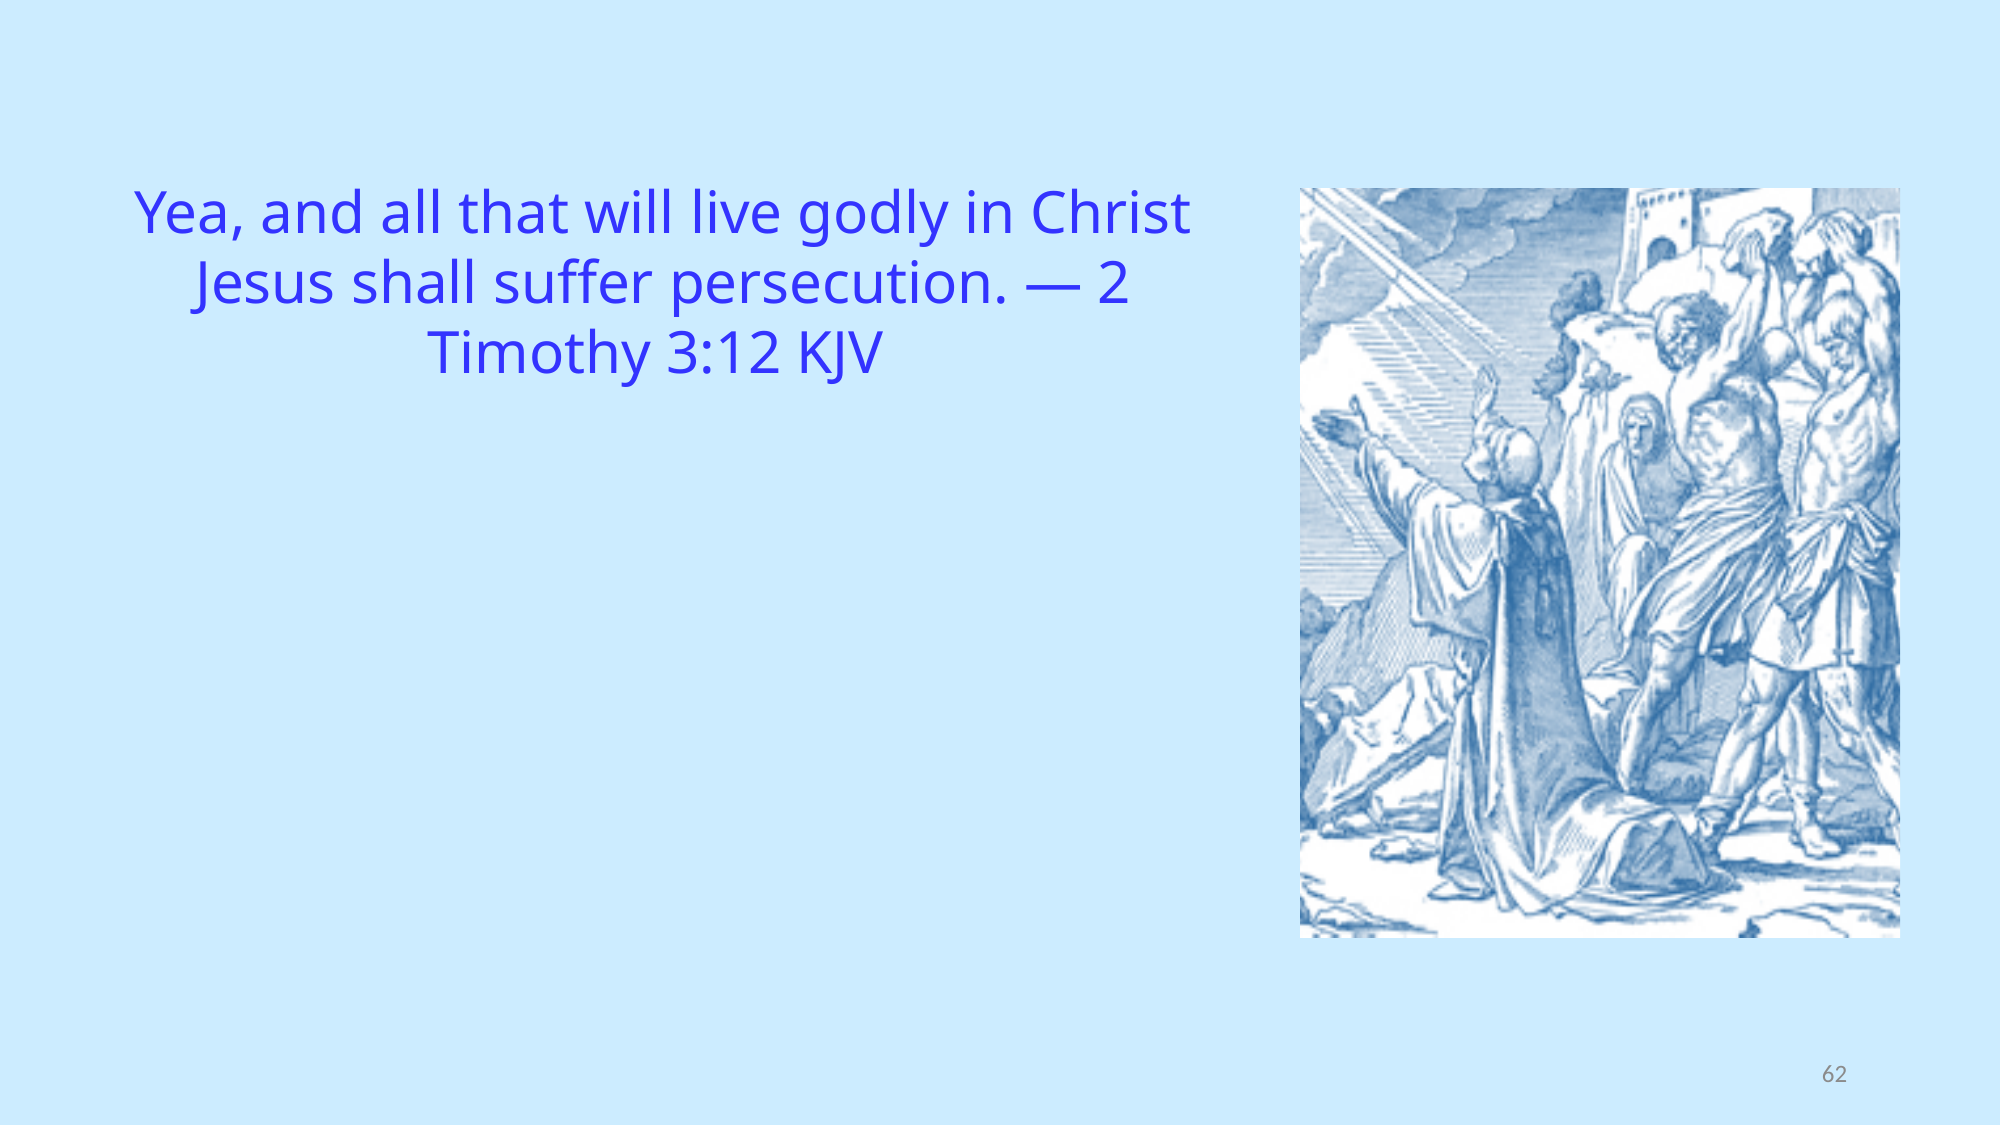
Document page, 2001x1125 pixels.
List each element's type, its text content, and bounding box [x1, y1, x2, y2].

text_box Yea, and all that will live godly in Christ Jesus shall suffer persecution. — 2 Timothy 3:12 KJV [100, 167, 1227, 533]
slide_number 62 [1412, 1042, 1863, 1103]
picture [1300, 187, 1901, 938]
